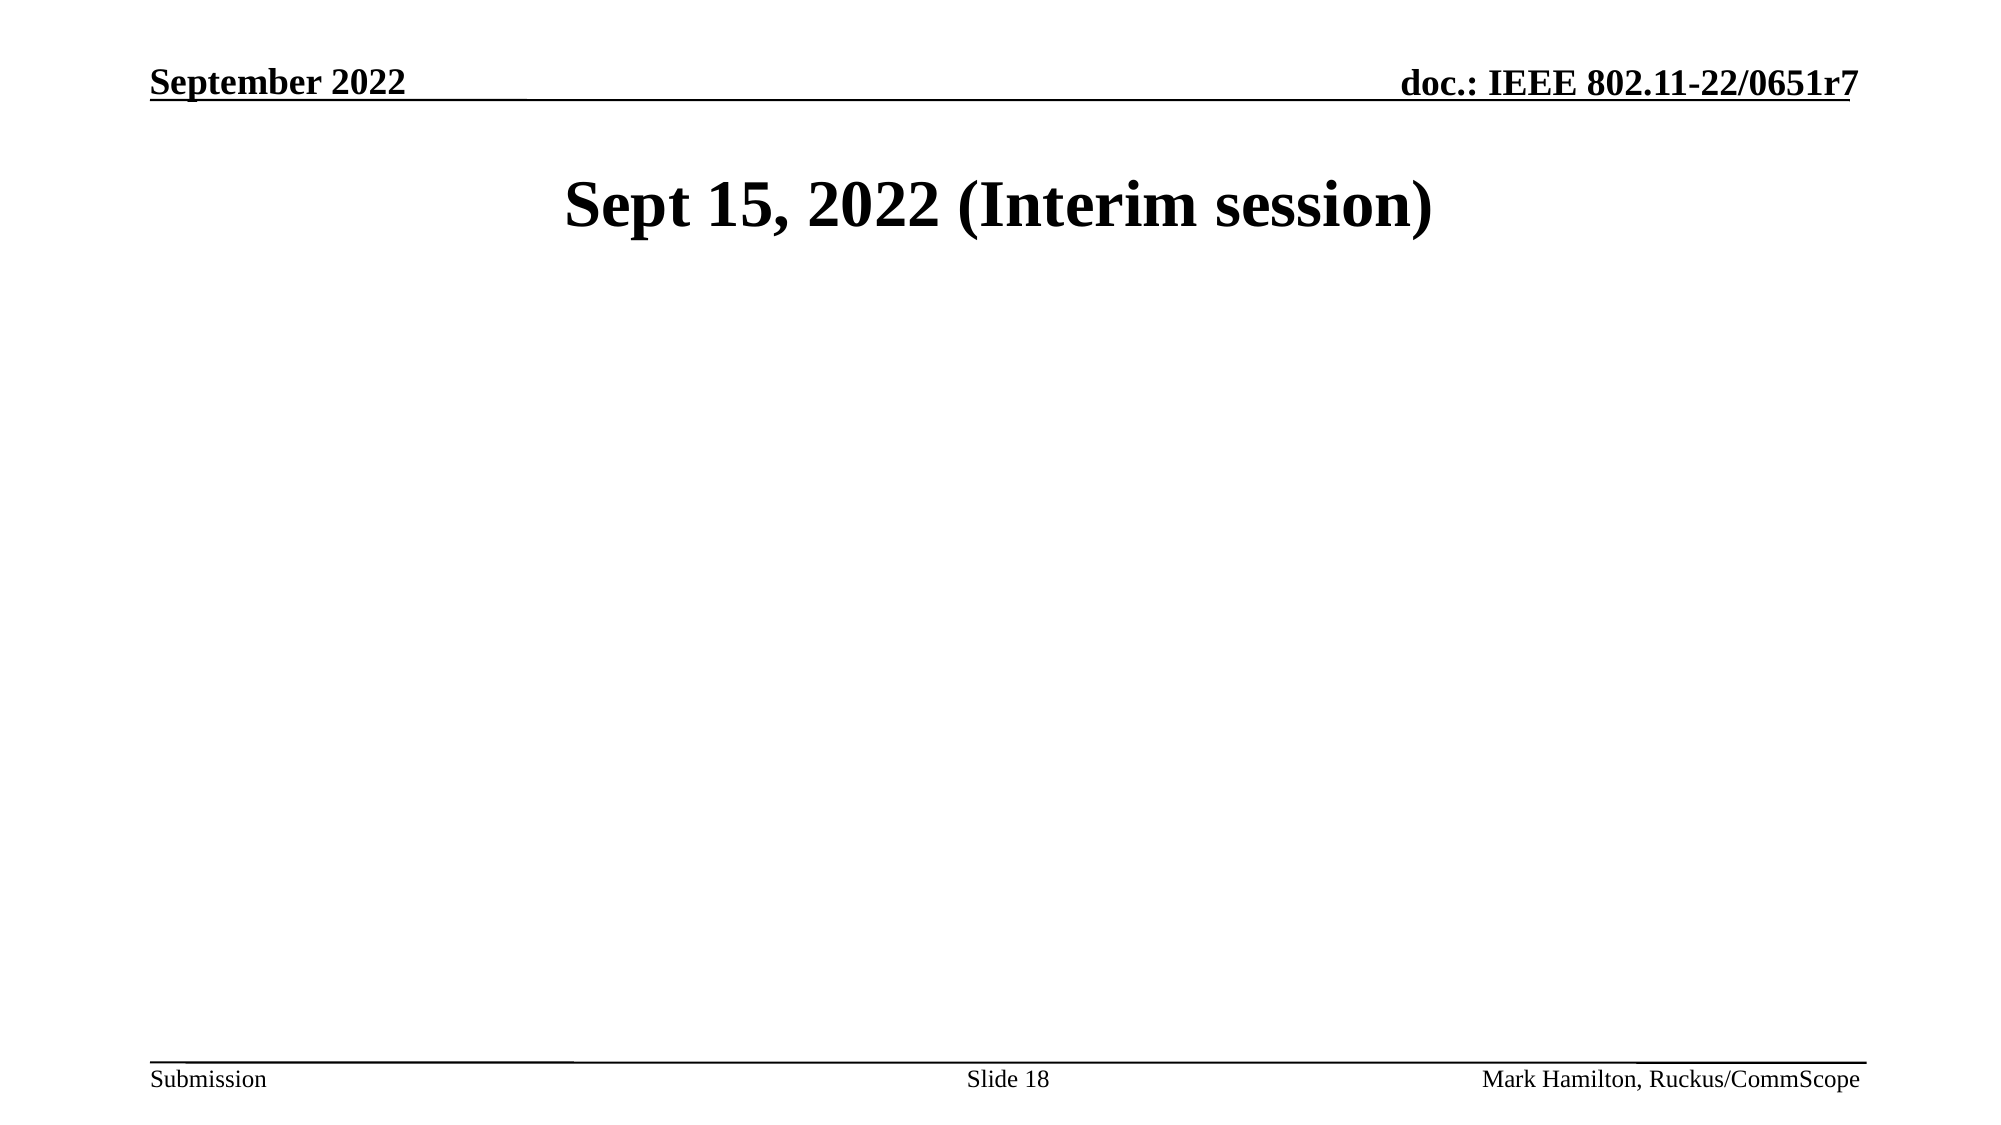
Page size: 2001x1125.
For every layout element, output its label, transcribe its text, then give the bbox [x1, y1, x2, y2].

slide_number Slide 18 [950, 1061, 1067, 1123]
title Sept 15, 2022 (Interim session) [149, 112, 1850, 288]
